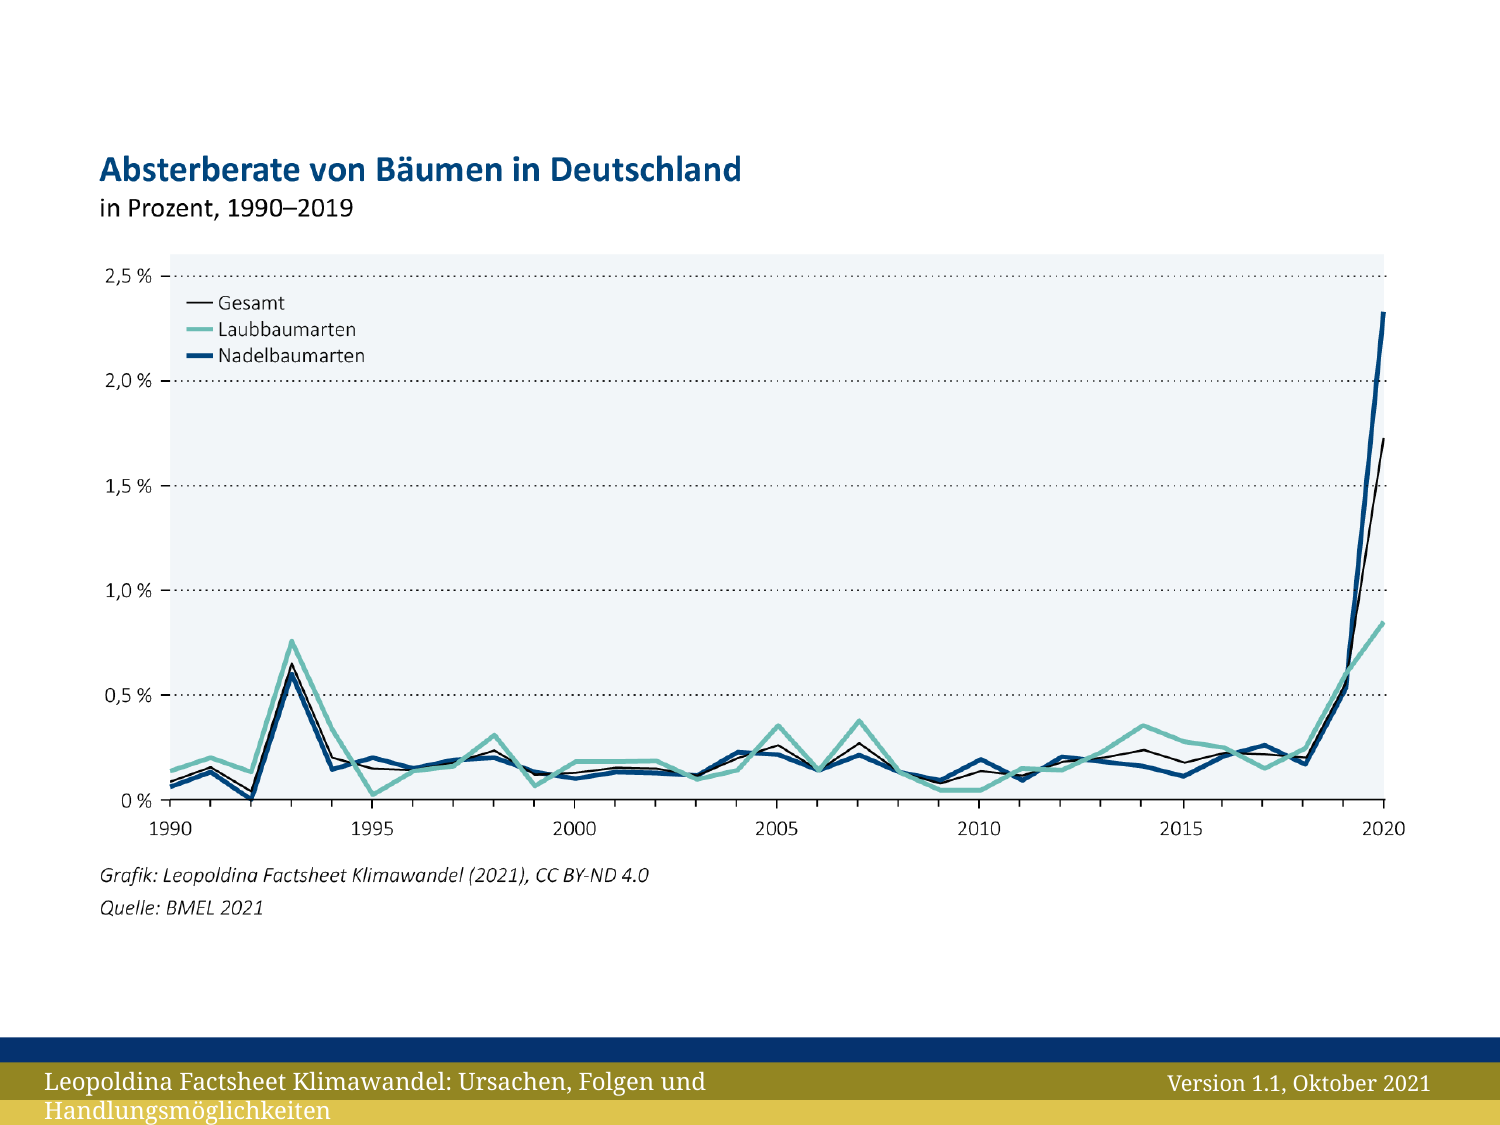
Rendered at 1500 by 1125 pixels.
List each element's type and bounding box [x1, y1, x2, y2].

picture [64, 113, 1436, 949]
